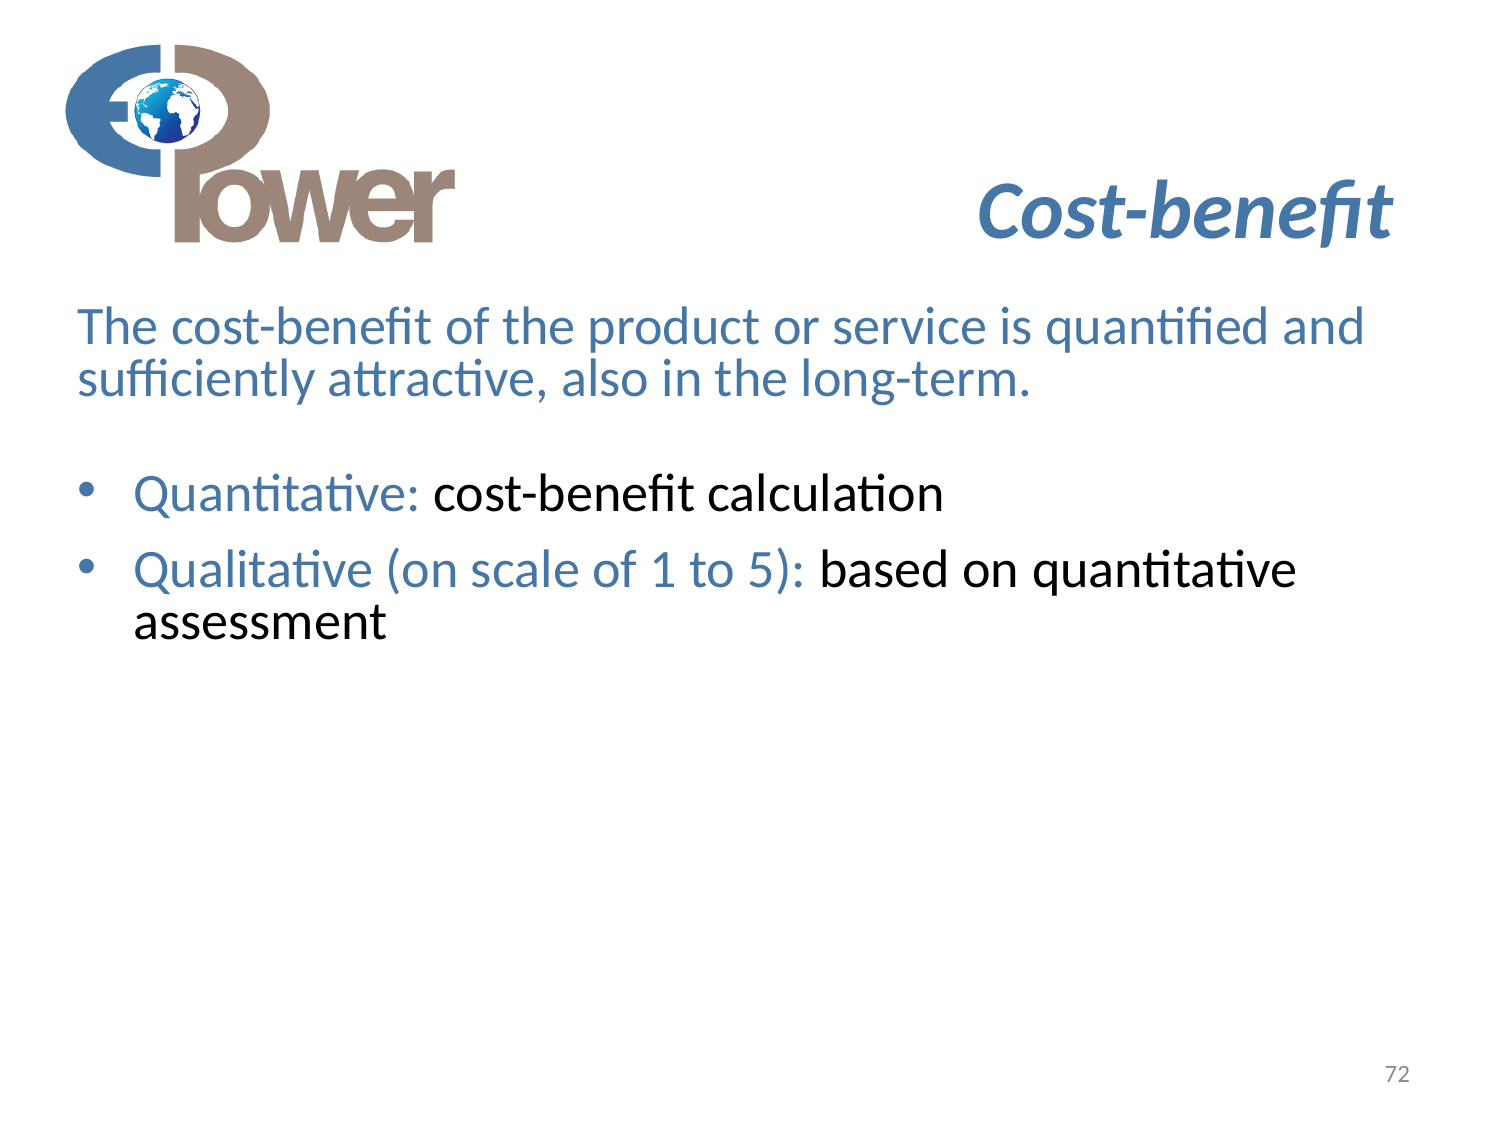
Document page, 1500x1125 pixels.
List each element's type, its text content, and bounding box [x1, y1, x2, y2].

picture [61, 41, 455, 244]
list The cost-benefit of the product or service is quantified and sufficiently attractive, also in the long-term. Quantitative: cost-benefit calculation Qualitative (on scale of 1 to 5): based on quantitative assessment [62, 295, 1409, 1020]
slide_number 72 [1074, 1042, 1425, 1103]
text_box Cost-benefit [61, 147, 1409, 263]
